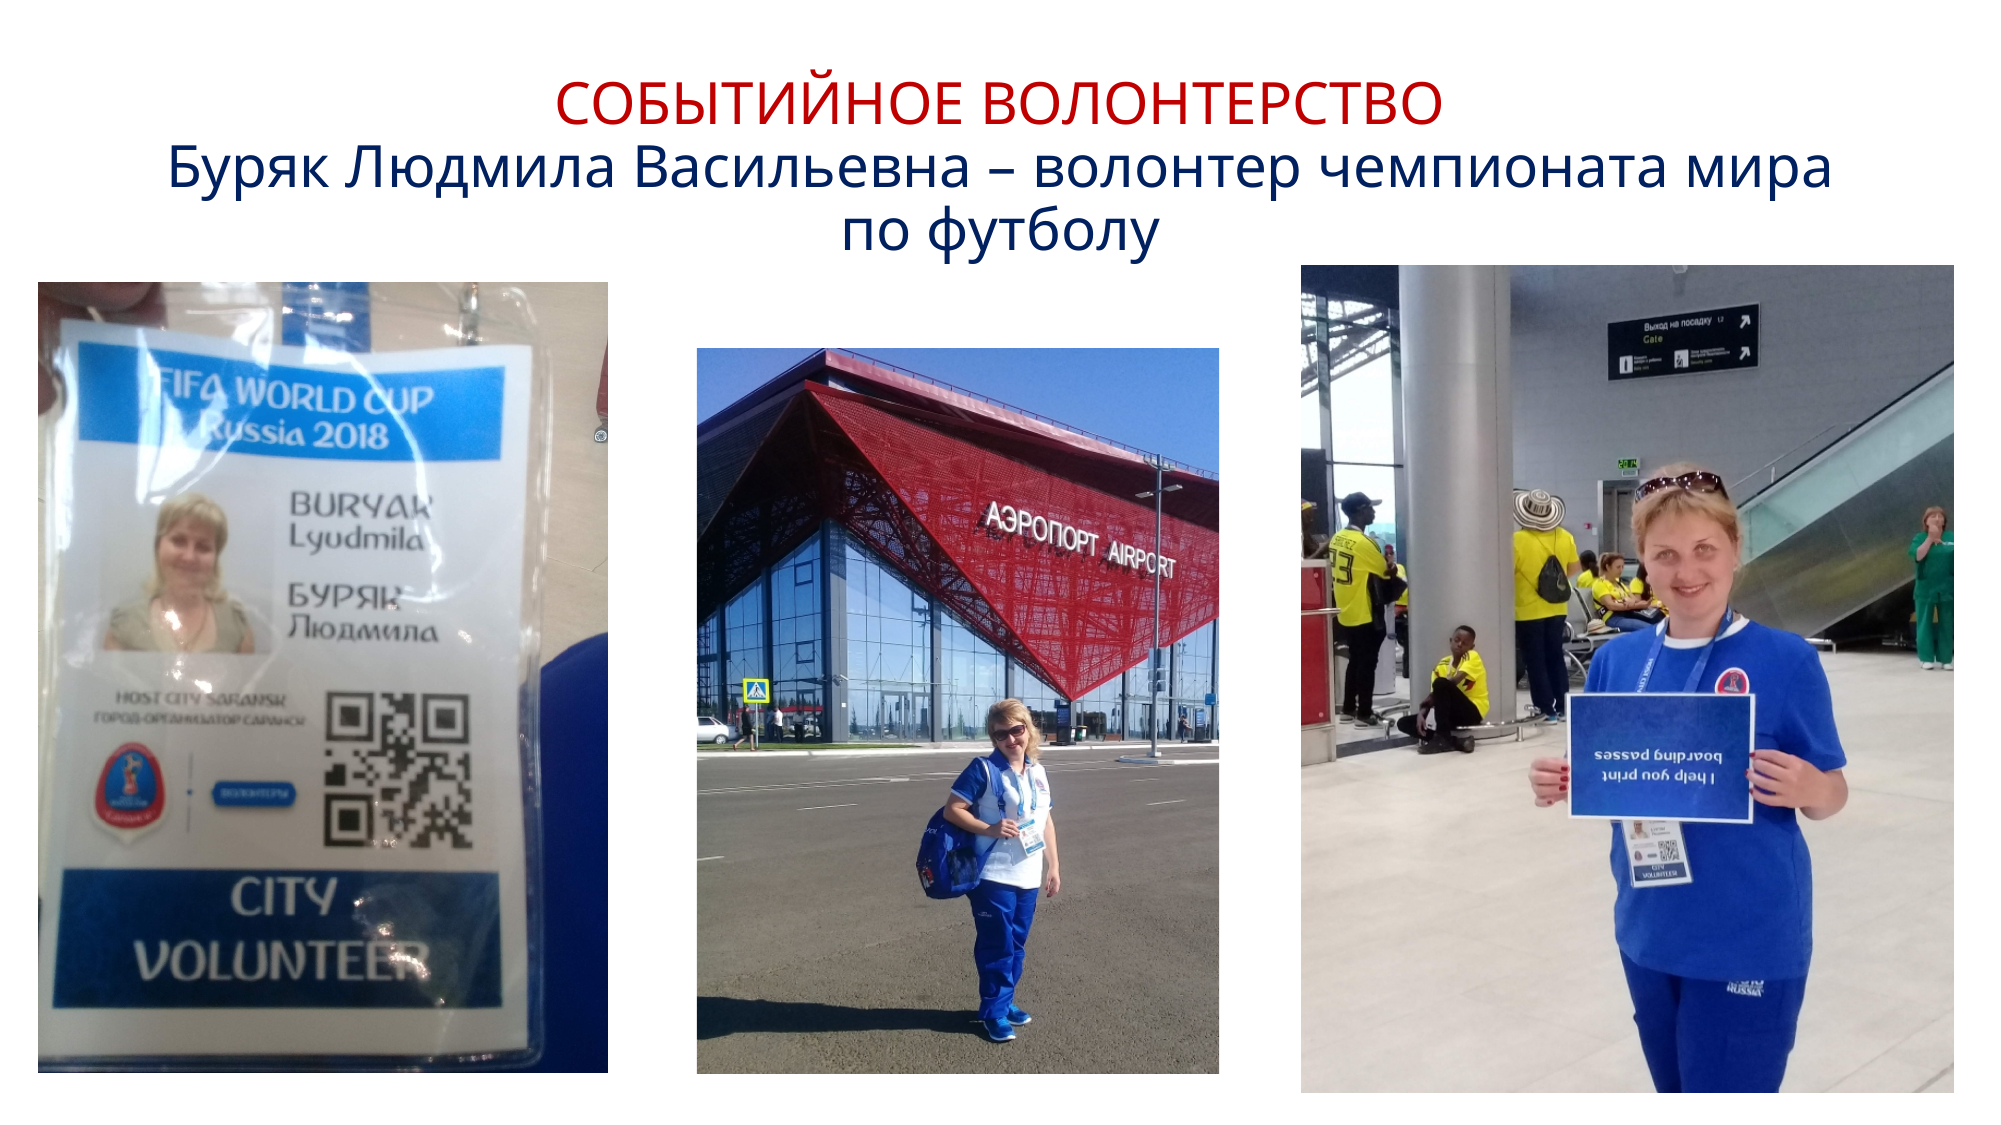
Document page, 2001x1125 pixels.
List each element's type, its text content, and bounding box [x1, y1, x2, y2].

picture [696, 348, 1220, 1074]
picture [1301, 265, 1954, 1093]
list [38, 282, 608, 1074]
title СОБЫТИЙНОЕ ВОЛОНТЕРСТВО Буряк Людмила Васильевна – волонтер чемпионата мира по футболу [137, 59, 1863, 278]
